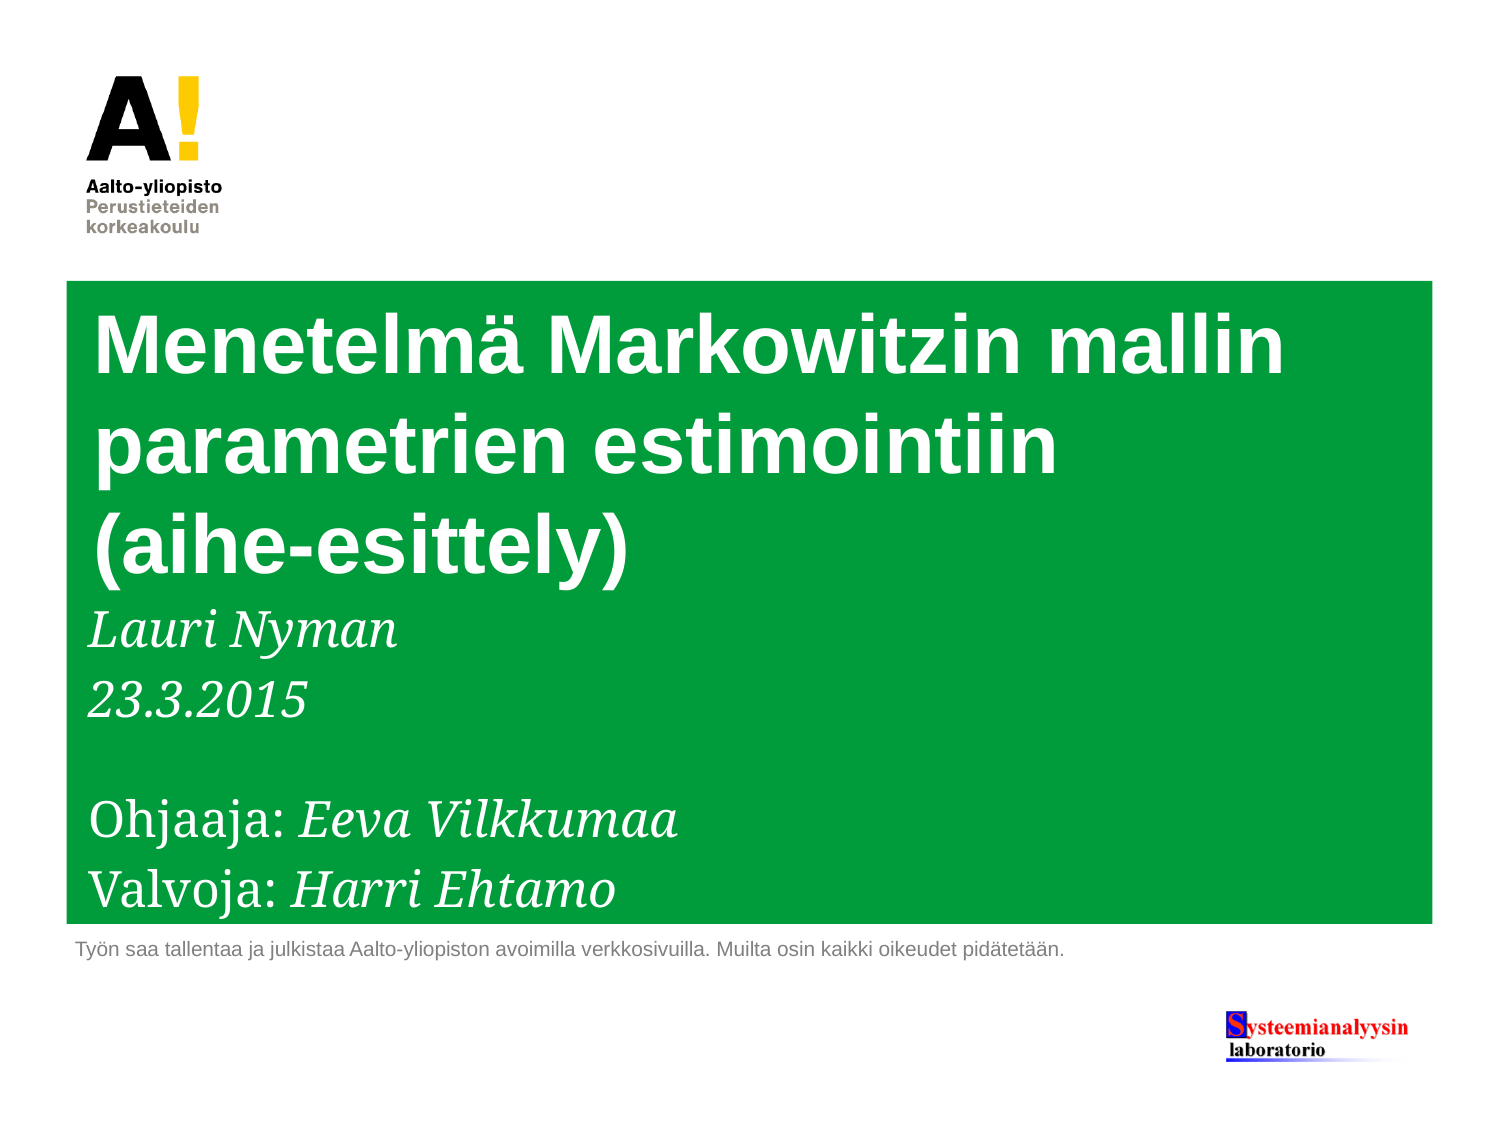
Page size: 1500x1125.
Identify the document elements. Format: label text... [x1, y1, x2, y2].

picture [1222, 1007, 1412, 1066]
title Menetelmä Markowitzin mallin parametrien estimointiin (aihe-esittely) [93, 290, 1369, 509]
text_box Työn saa tallentaa ja julkistaa Aalto-yliopiston avoimilla verkkosivuilla. Muilta osin kaikki oikeudet pidätetään. [60, 928, 1081, 969]
picture [1, 0, 306, 318]
subtitle Lauri Nyman 23.3.2015 Ohjaaja: Eeva Vilkkumaa Valvoja: Harri Ehtamo [88, 597, 1125, 900]
